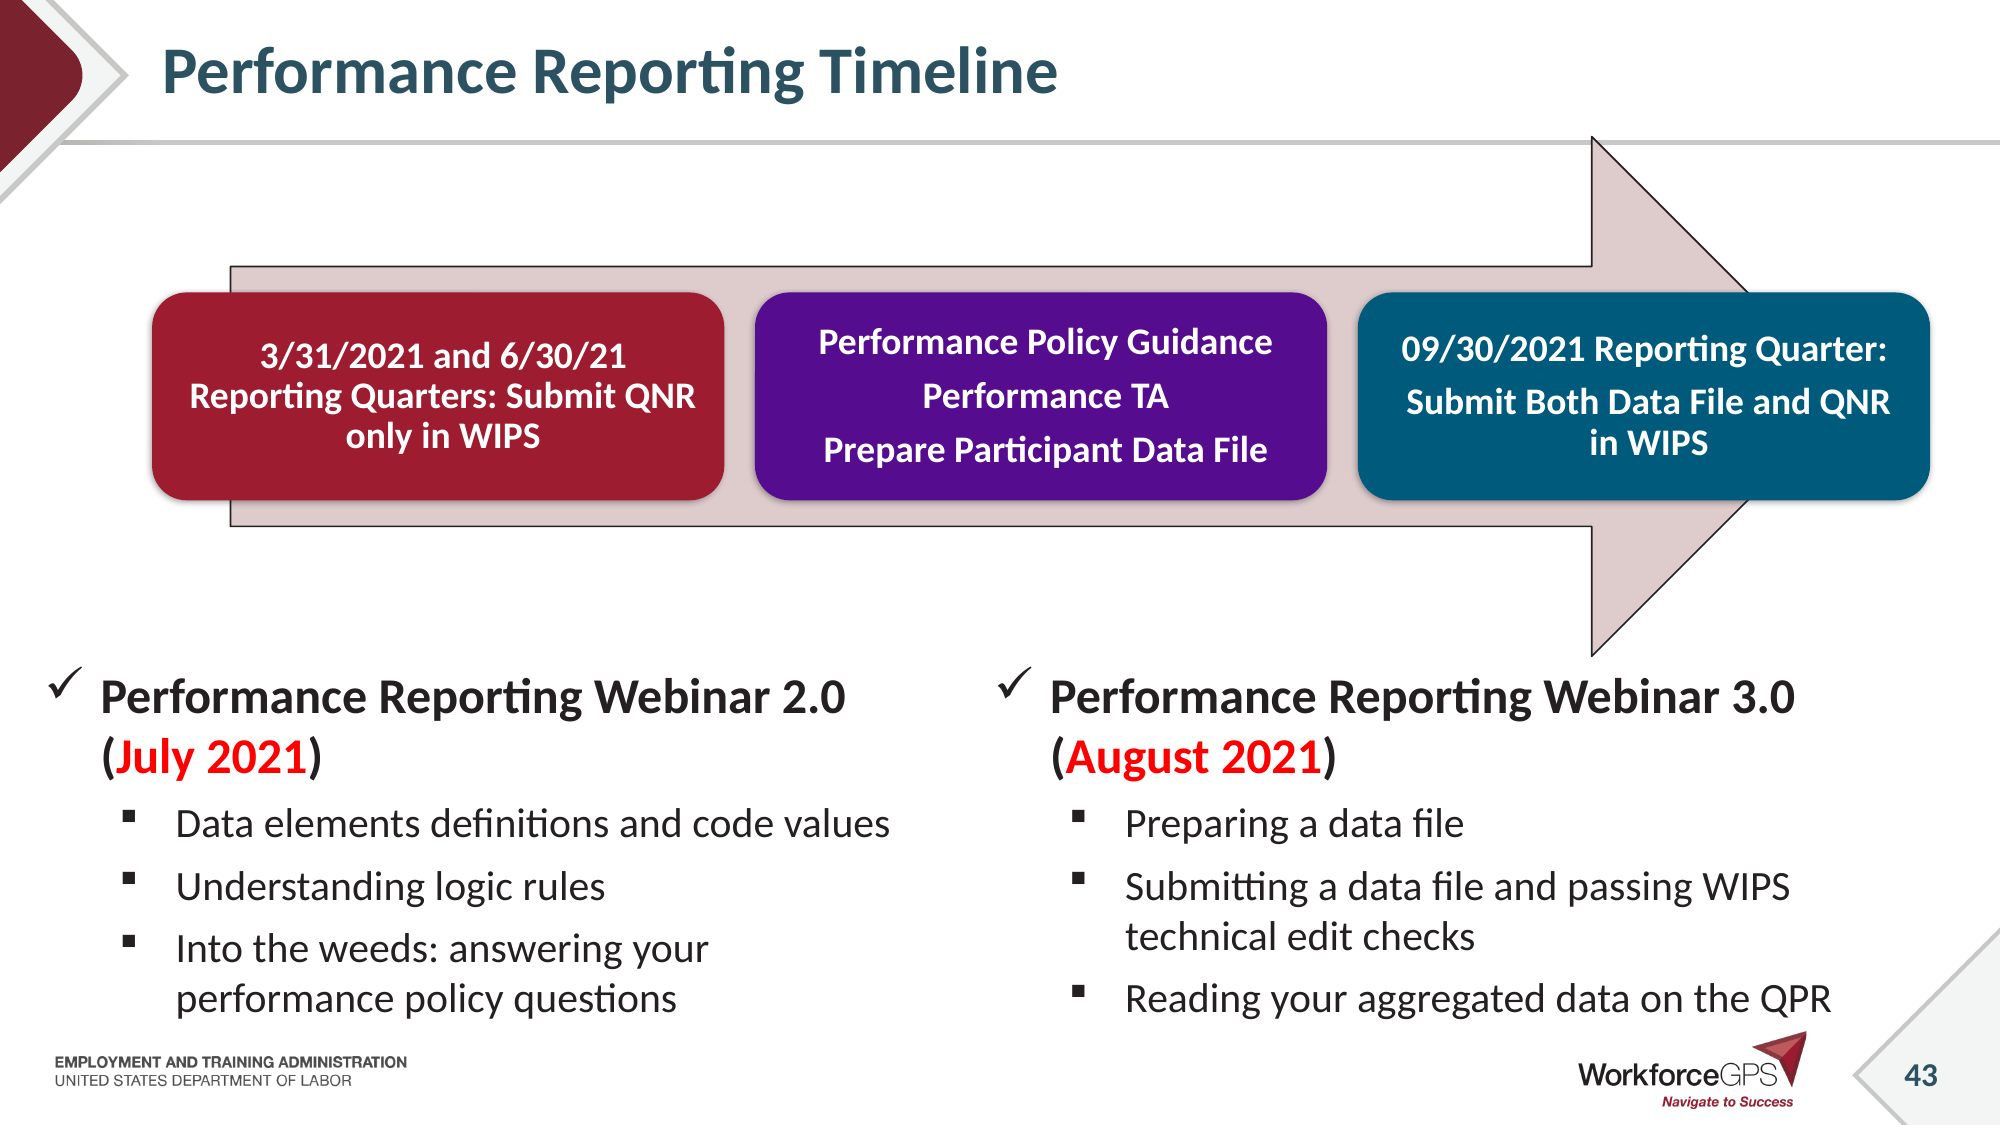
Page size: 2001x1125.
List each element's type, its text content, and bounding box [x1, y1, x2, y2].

slide_number 43 [1867, 1042, 1975, 1103]
title Performance Reporting Timeline [132, 7, 1950, 134]
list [87, 136, 1995, 657]
text_box Performance Reporting Webinar 3.0 (August 2021) Preparing a data file Submitting a data file and passing WIPS technical edit checks Reading your aggregated data on the QPR [979, 667, 1950, 1029]
text_box Performance Reporting Webinar 2.0 (July 2021) Data elements definitions and code values Understanding logic rules Into the weeds: answering your performance policy questions [29, 656, 921, 1125]
